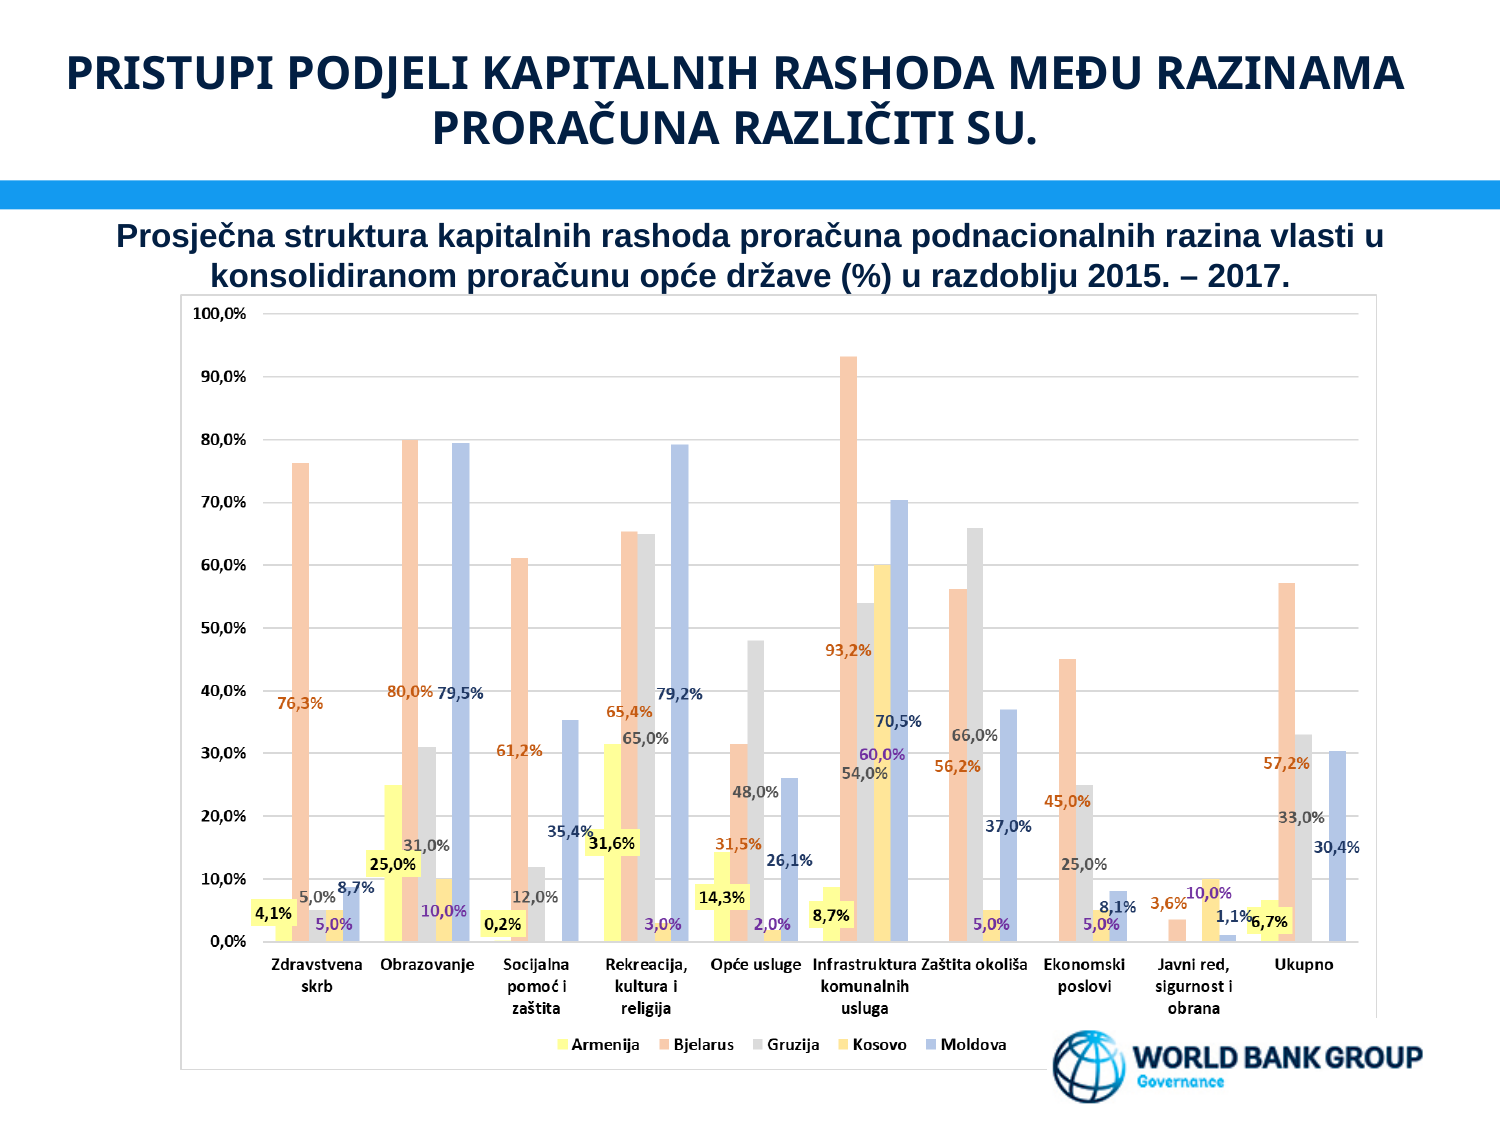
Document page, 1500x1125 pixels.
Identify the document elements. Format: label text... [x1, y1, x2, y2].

title PRISTUPI PODJELI KAPITALNIH RASHODA MEĐU RAZINAMA PRORAČUNA RAZLIČITI SU. [55, 29, 1416, 155]
picture [179, 294, 1437, 1113]
text_box Prosječna struktura kapitalnih rashoda proračuna podnacionalnih razina vlasti u konsolidiranom proračunu opće države (%) u razdoblju 2015. – 2017. [55, 214, 1447, 316]
